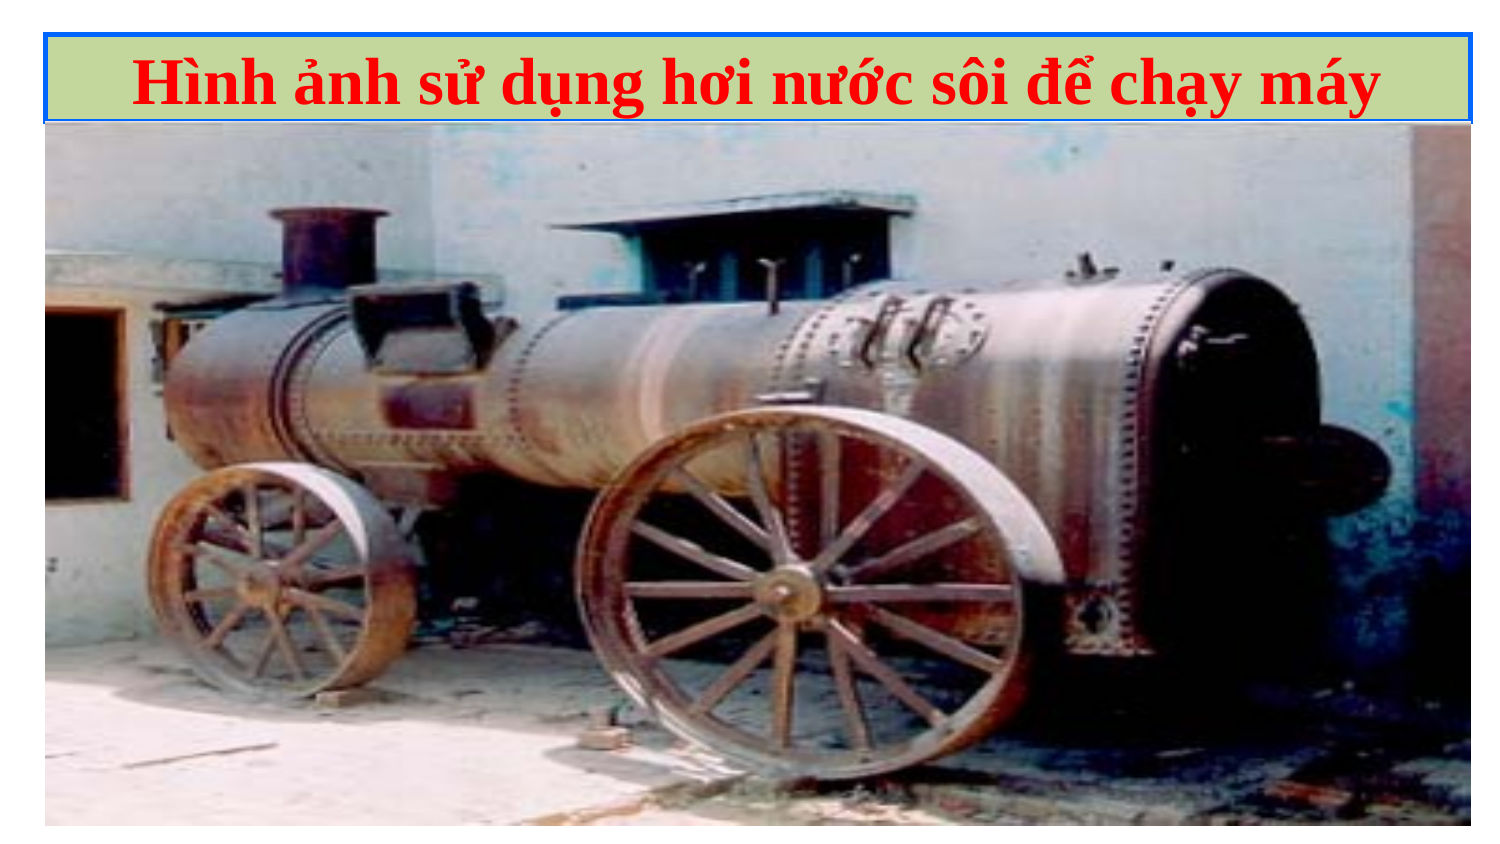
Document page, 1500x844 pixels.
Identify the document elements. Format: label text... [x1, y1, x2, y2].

picture [45, 121, 1471, 826]
title Hình ảnh sử dụng hơi nước sôi để chạy máy [45, 34, 1471, 121]
